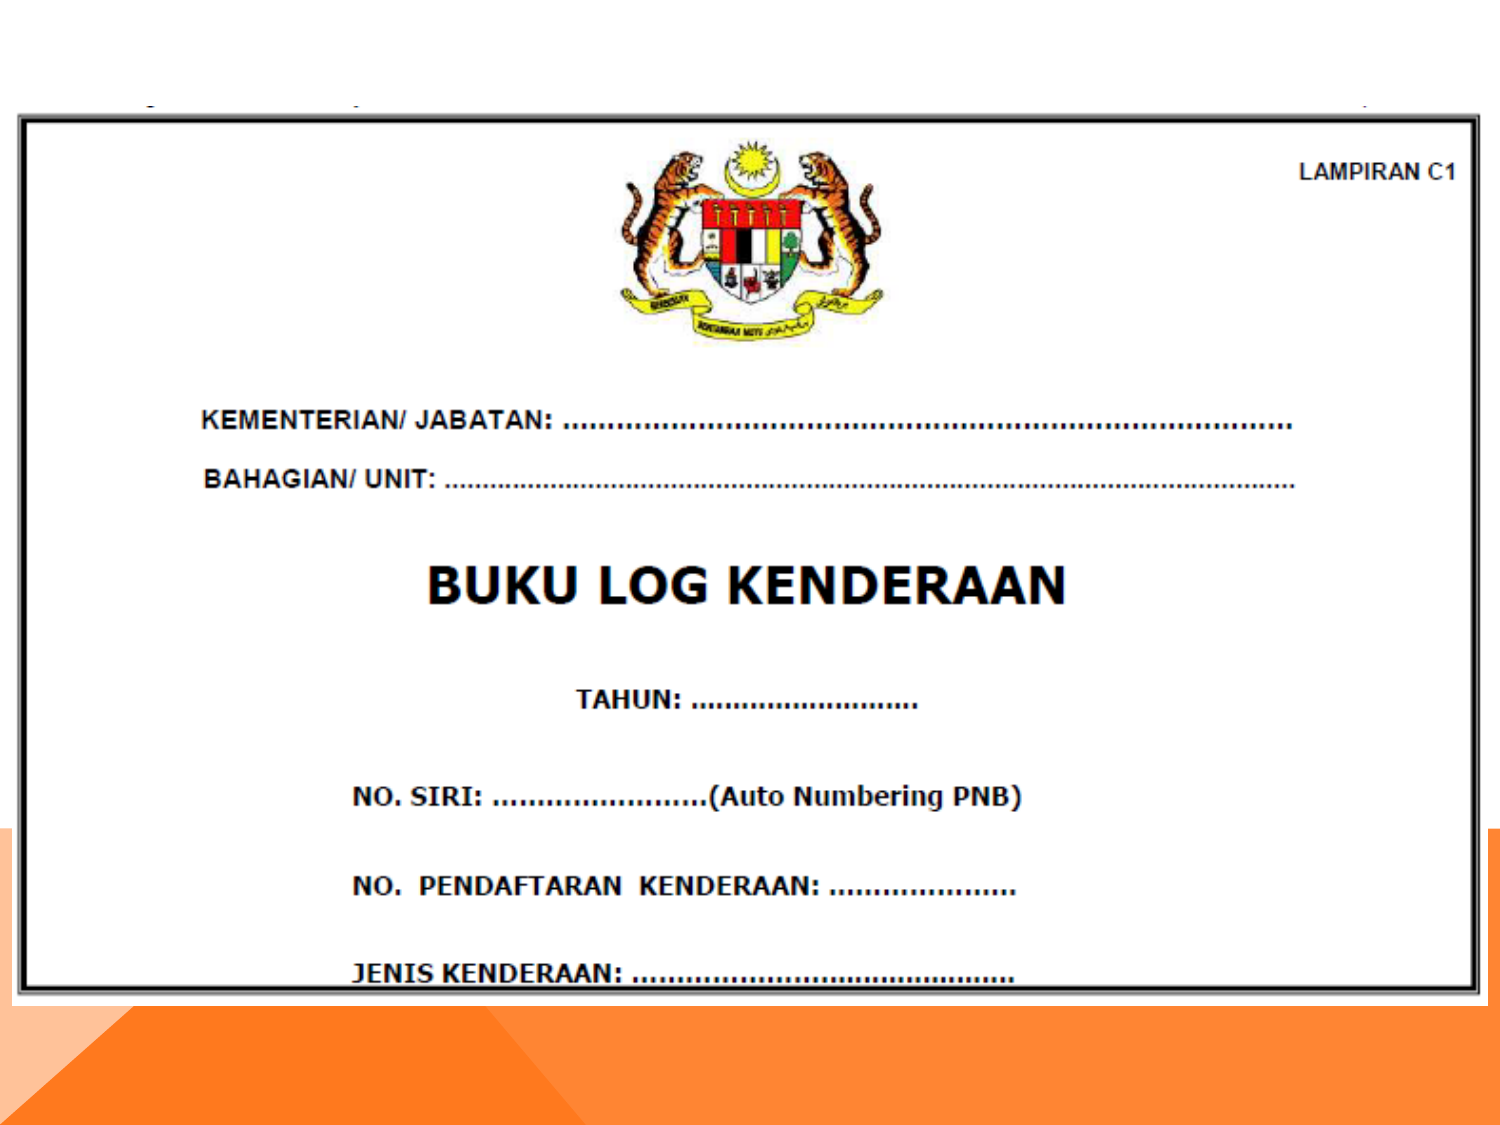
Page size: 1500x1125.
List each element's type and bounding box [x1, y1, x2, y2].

picture [12, 106, 1488, 1006]
